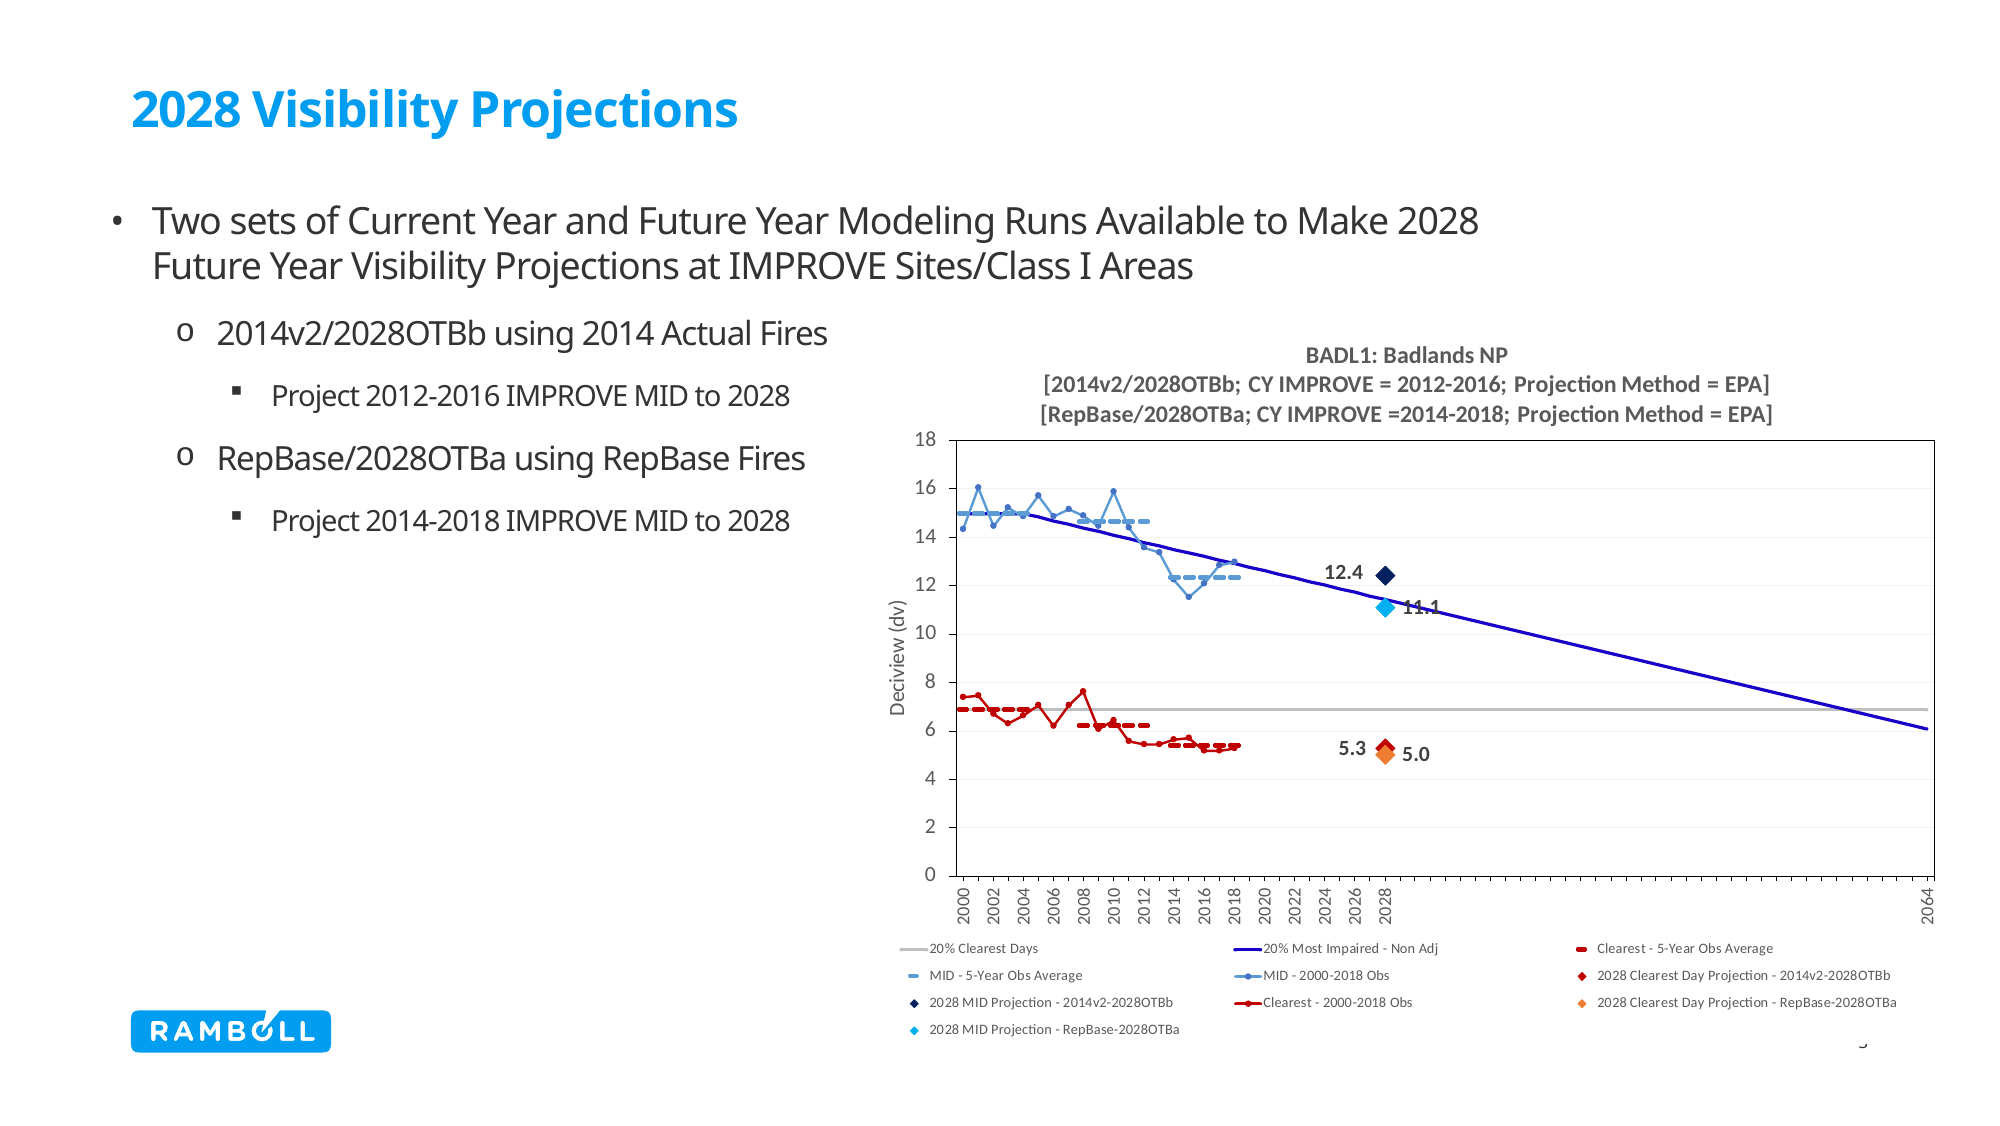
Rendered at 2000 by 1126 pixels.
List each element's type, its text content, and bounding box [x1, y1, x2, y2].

list Two sets of Current Year and Future Year Modeling Runs Available to Make 2028 Future Year Visibility Projections at IMPROVE Sites/Class I Areas 2014v2/2028OTBb using 2014 Actual Fires Project 2012-2016 IMPROVE MID to 2028 RepBase/2028OTBa using RepBase Fires Project 2014-2018 IMPROVE MID to 2028 [110, 196, 1534, 967]
title 2028 Visibility Projections [130, 74, 1869, 198]
picture [859, 329, 1966, 1044]
slide_number 3 [1789, 1052, 1868, 1056]
